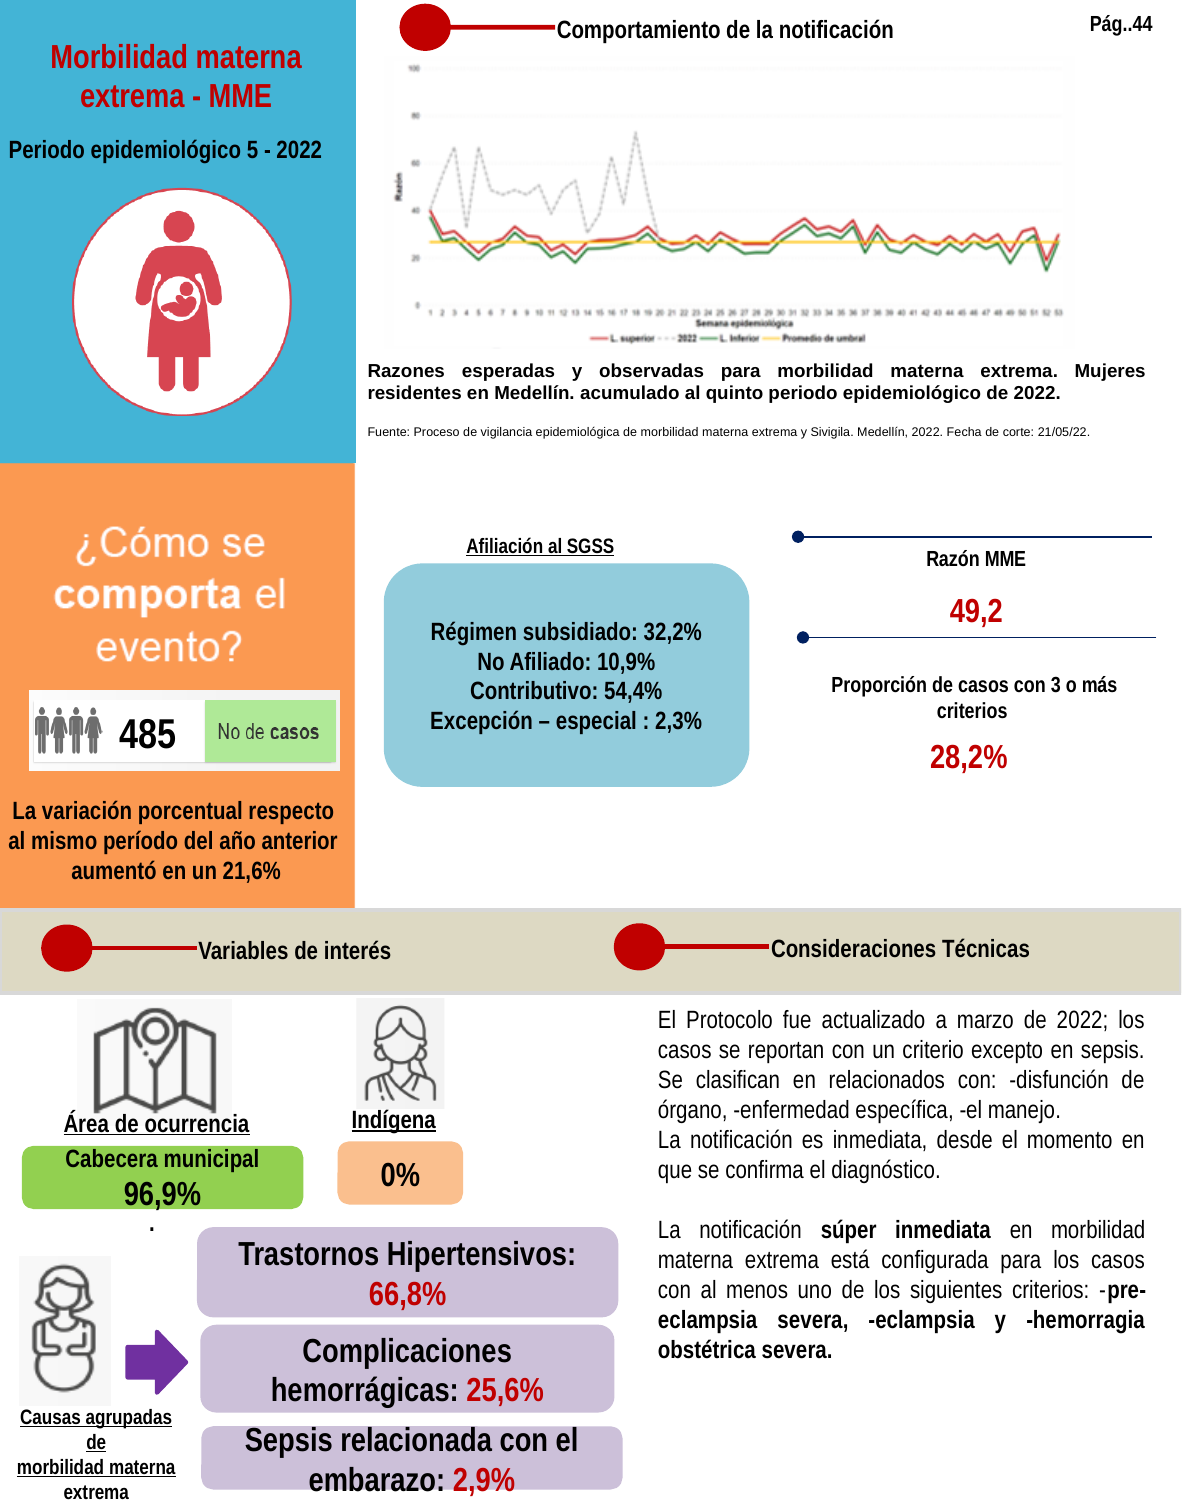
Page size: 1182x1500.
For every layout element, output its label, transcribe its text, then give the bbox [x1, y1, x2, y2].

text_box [385, 525, 748, 786]
text_box 49,2 [934, 581, 1019, 636]
text_box El Protocolo fue actualizado a marzo de 2022; los casos se reportan con un criterio excepto en sepsis. Se clasifican en relacionados con: -disfunción de órgano, -enfermedad específica, -el manejo. La notificación es inmediata, desde el momento en que se confirma el diagnóstico. La notificación súper inmediata en morbilidad materna extrema está configurada para los casos con al menos uno de los siguientes criterios: -pre-eclampsia severa, -eclampsia y -hemorragia obstétrica severa. [642, 996, 1161, 1491]
picture [0, 0, 358, 911]
picture [76, 999, 232, 1100]
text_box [42, 926, 609, 973]
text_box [401, 5, 968, 52]
picture [356, 998, 445, 1110]
text_box Razones esperadas y observadas para morbilidad materna extrema. Mujeres residentes en Medellín. acumulado al quinto periodo epidemiológico de 2022. Fuente: Proceso de vigilancia epidemiológica de morbilidad materna extrema y Sivigila. Medellín, 2022. Fecha de corte: 21/05/22. [360, 350, 1161, 447]
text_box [615, 925, 1182, 972]
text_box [18, 1100, 302, 1227]
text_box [336, 1096, 462, 1203]
text_box Proporción de casos con 3 o más criterios [790, 663, 1159, 731]
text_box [29, 690, 341, 772]
text_box 28,2% [914, 728, 1023, 784]
text_box Pág..44 [1074, 2, 1182, 44]
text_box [0, 1229, 621, 1488]
text_box Razón MME [792, 536, 1161, 578]
picture [384, 55, 1076, 349]
text_box [0, 910, 1182, 993]
